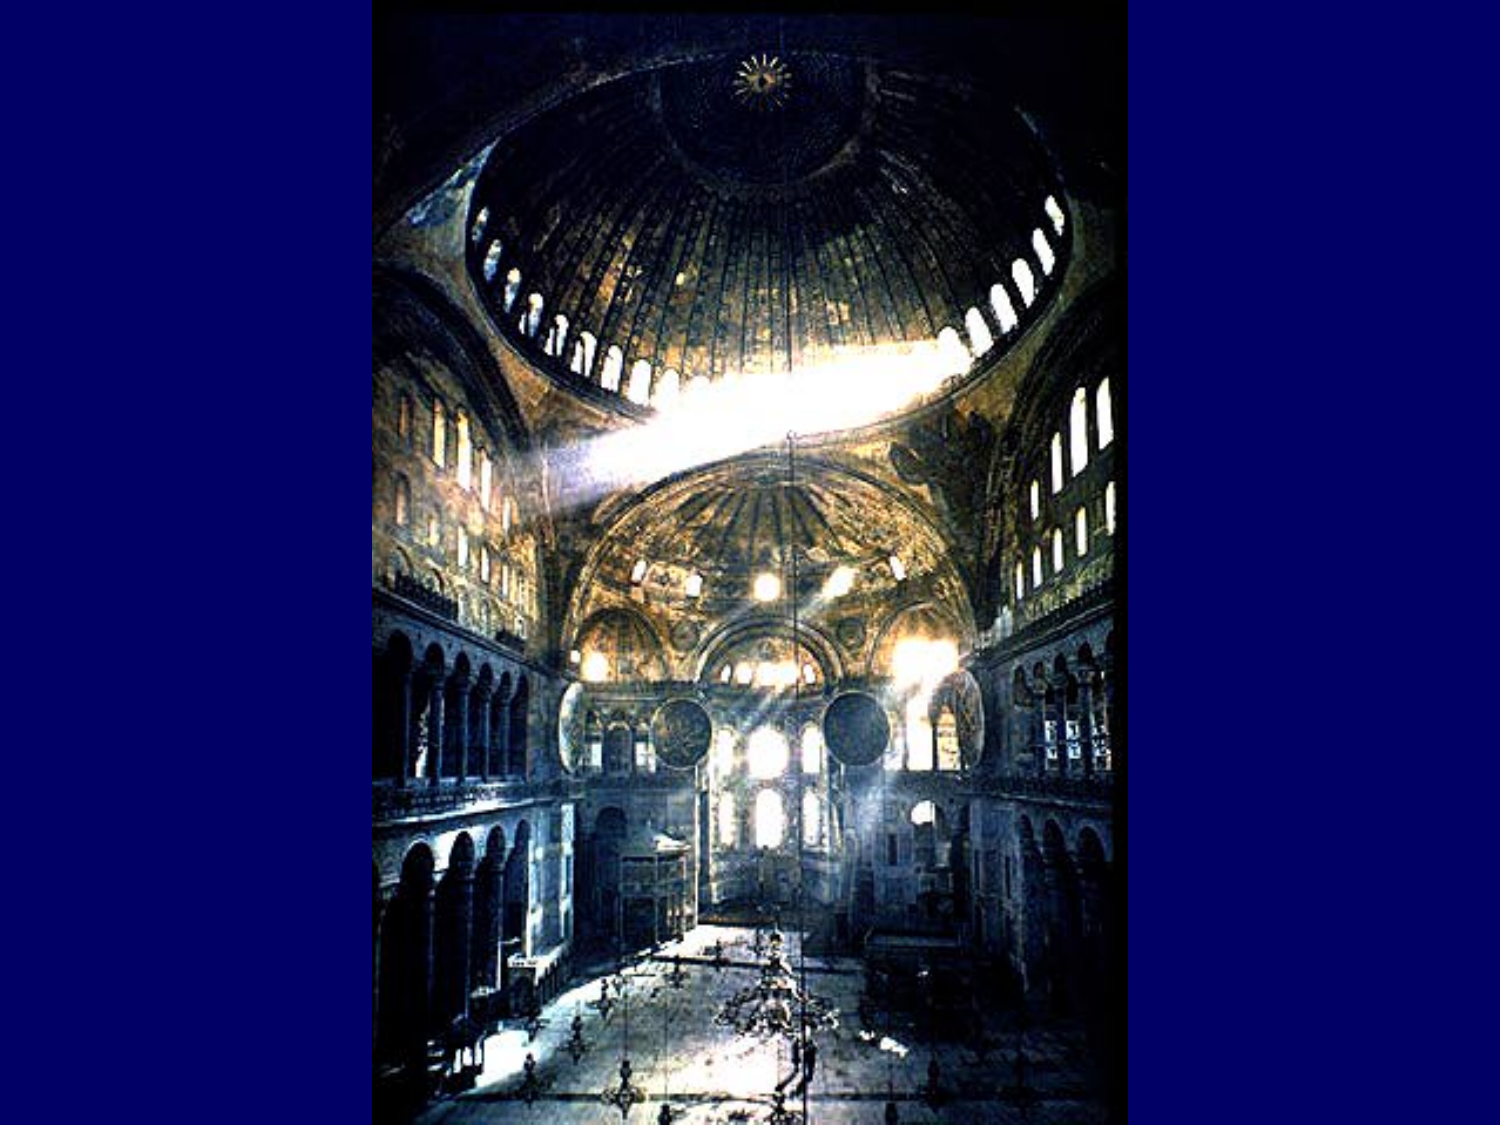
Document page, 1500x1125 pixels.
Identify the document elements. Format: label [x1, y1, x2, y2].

picture [372, 0, 1128, 1125]
